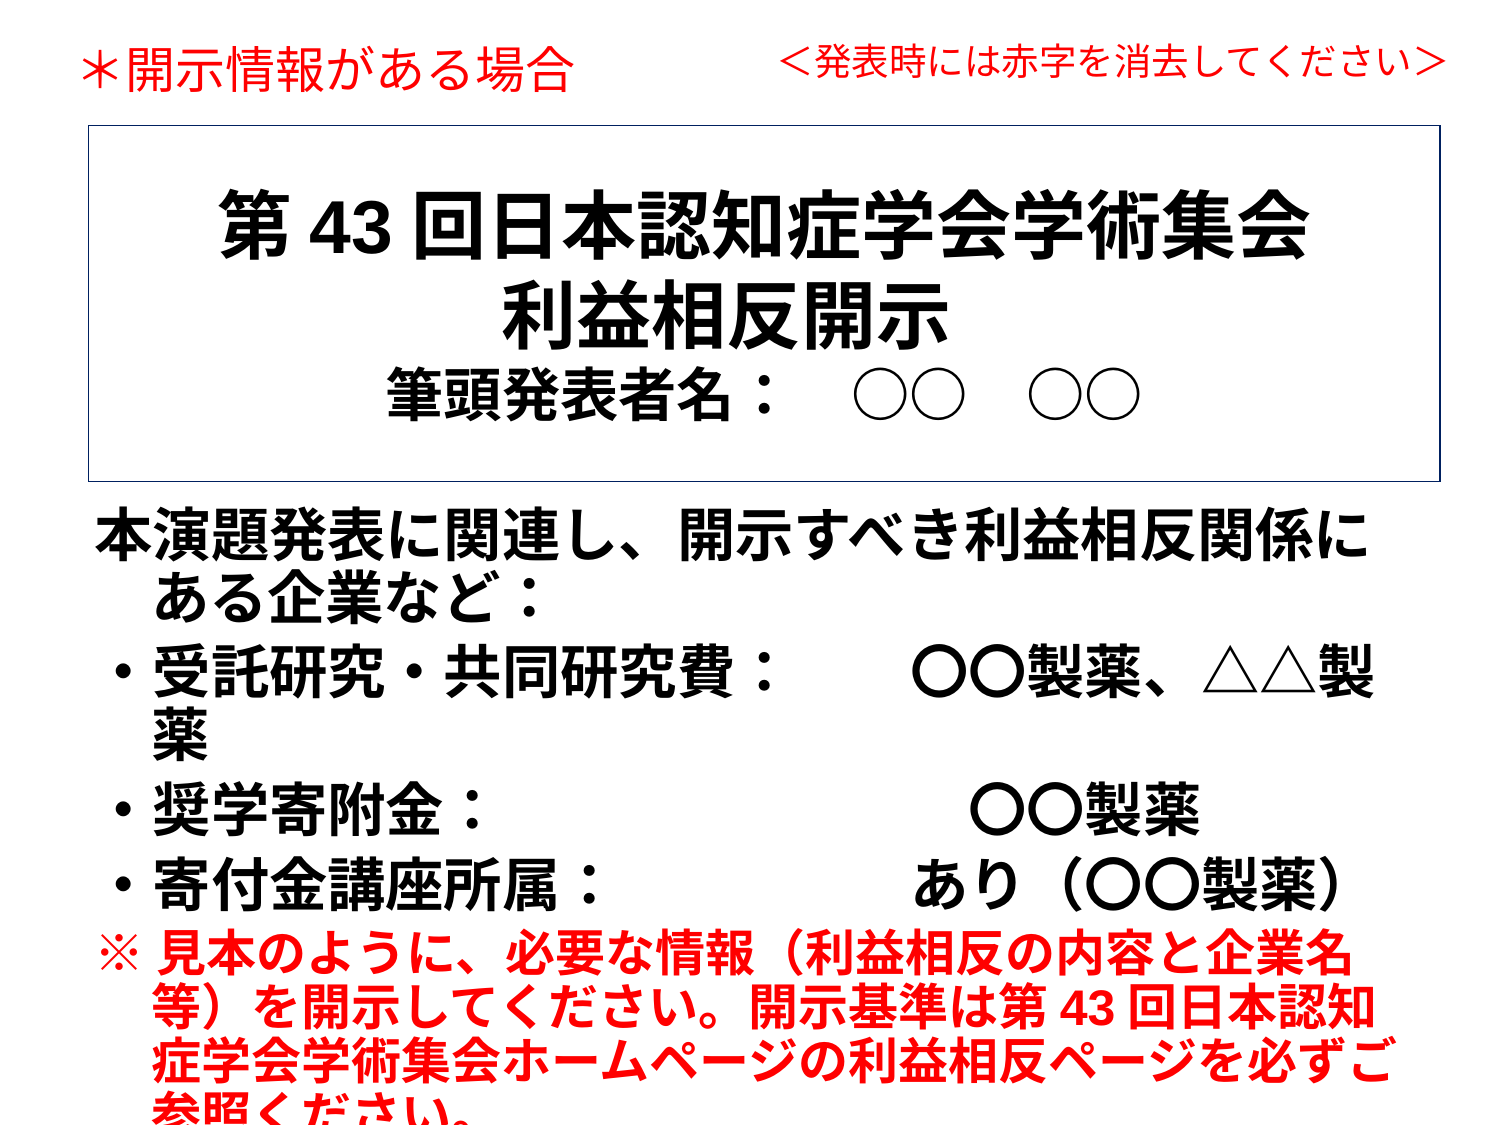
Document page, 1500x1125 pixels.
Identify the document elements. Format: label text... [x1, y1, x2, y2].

list 本演題発表に関連し、開示すべき利益相反関係にある企業など： ・受託研究・共同研究費： 〇〇製薬、△△製薬 ・奨学寄附金： 〇〇製薬 ・寄付金講座所属： あり（〇〇製薬） ※見本のように、必要な情報（利益相反の内容と企業名等）を開示してください。開示基準は第43回日本認知症学会学術集会ホームページの利益相反ページを必ずご参照ください。 [79, 498, 1421, 1083]
text_box ＊開示情報がある場合 [60, 30, 590, 106]
title 第43回日本認知症学会学術集会 利益相反開示 筆頭発表者名： ○○ ○○ [88, 125, 1441, 482]
text_box ＜発表時には赤字を消去してください＞ [762, 30, 1465, 91]
